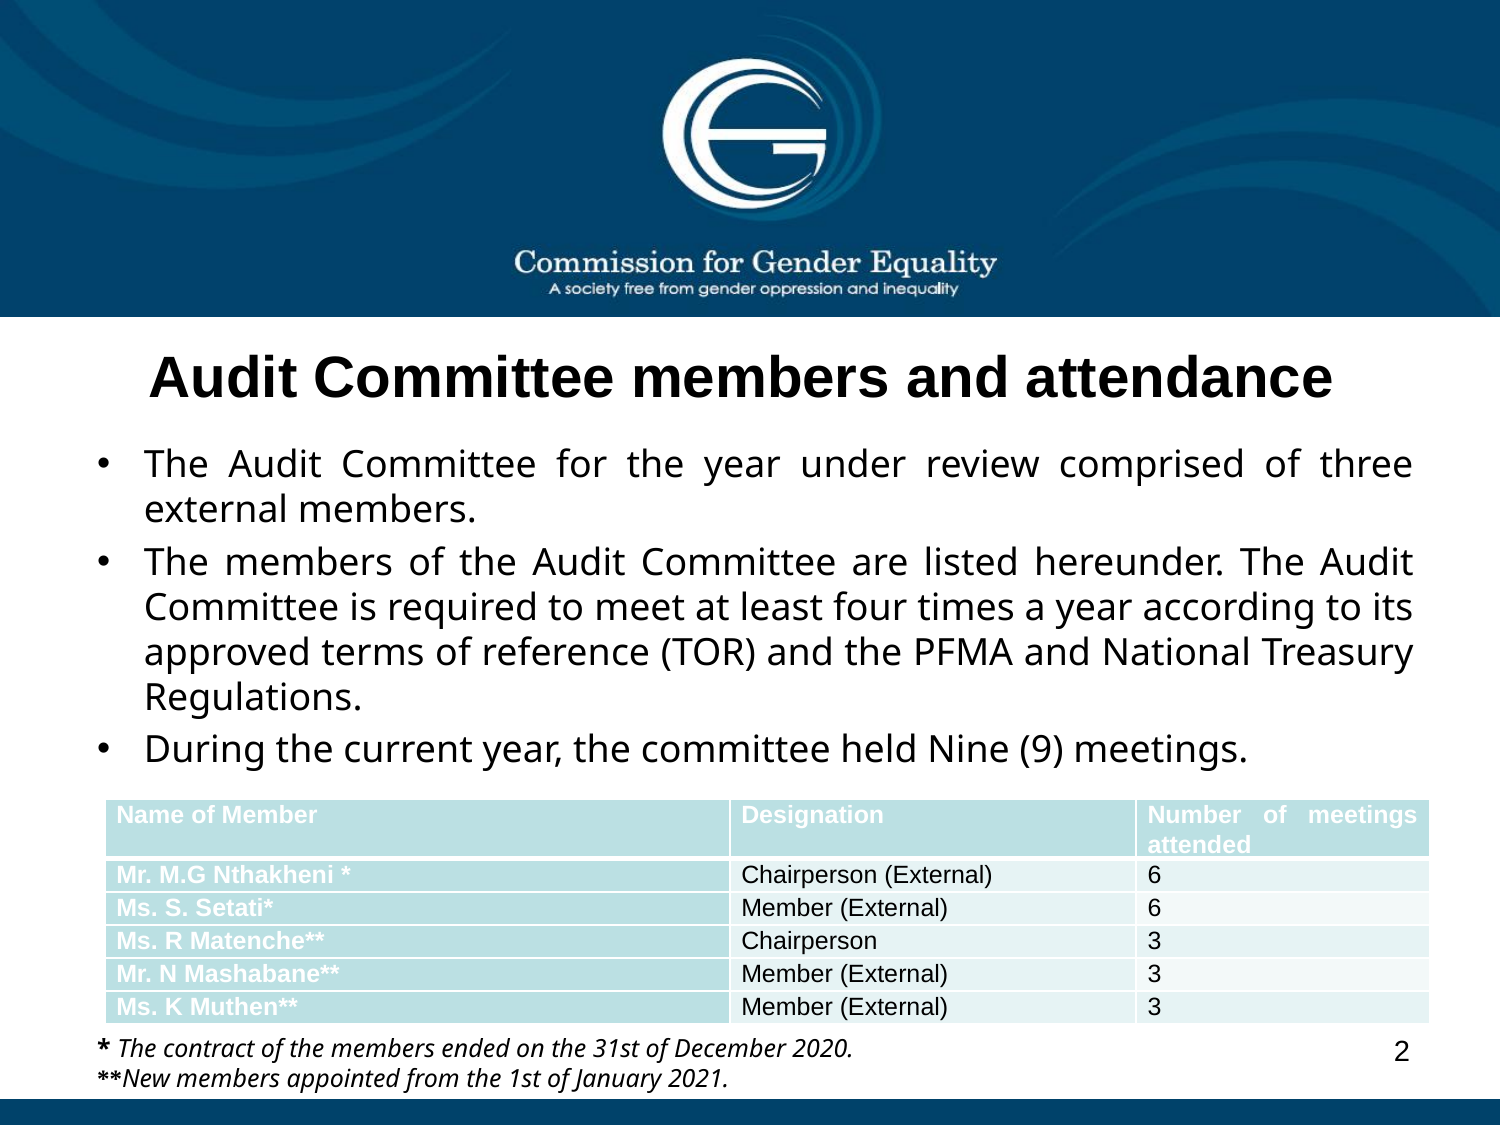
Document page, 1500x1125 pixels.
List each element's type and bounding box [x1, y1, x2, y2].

text_box [0, 0, 1500, 1125]
